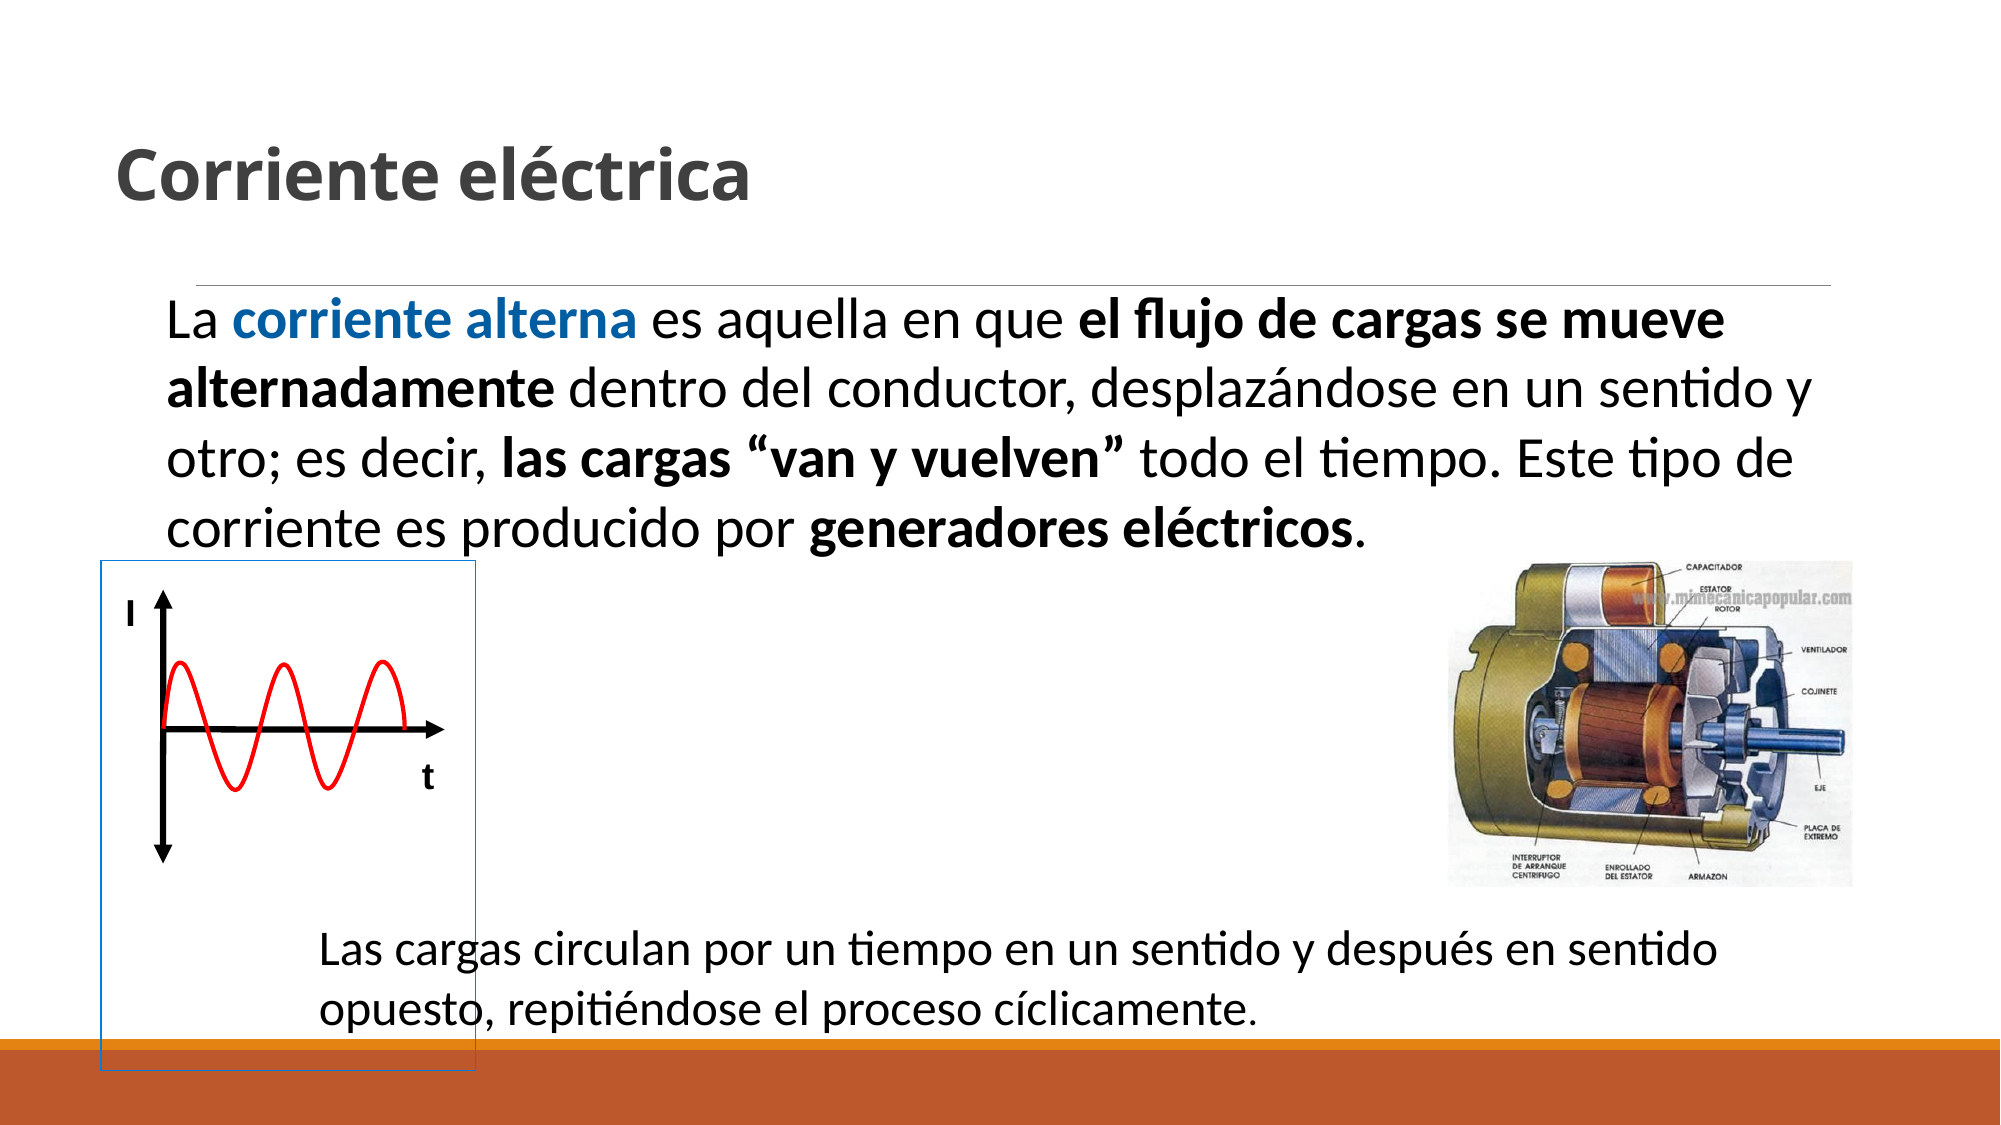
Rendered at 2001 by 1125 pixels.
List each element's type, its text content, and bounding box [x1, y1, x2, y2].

picture [1447, 560, 1854, 888]
text_box Las cargas circulan por un tiempo en un sentido y después en sentido opuesto, repitiéndose el proceso cíclicamente. [303, 908, 1760, 1043]
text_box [100, 560, 477, 910]
text_box La corriente alterna es aquella en que el flujo de cargas se mueve alternadamente dentro del conductor, desplazándose en un sentido y otro; es decir, las cargas “van y vuelven” todo el tiempo. Este tipo de corriente es producido por generadores eléctricos. [152, 272, 1903, 442]
title Corriente eléctrica [99, 117, 782, 222]
